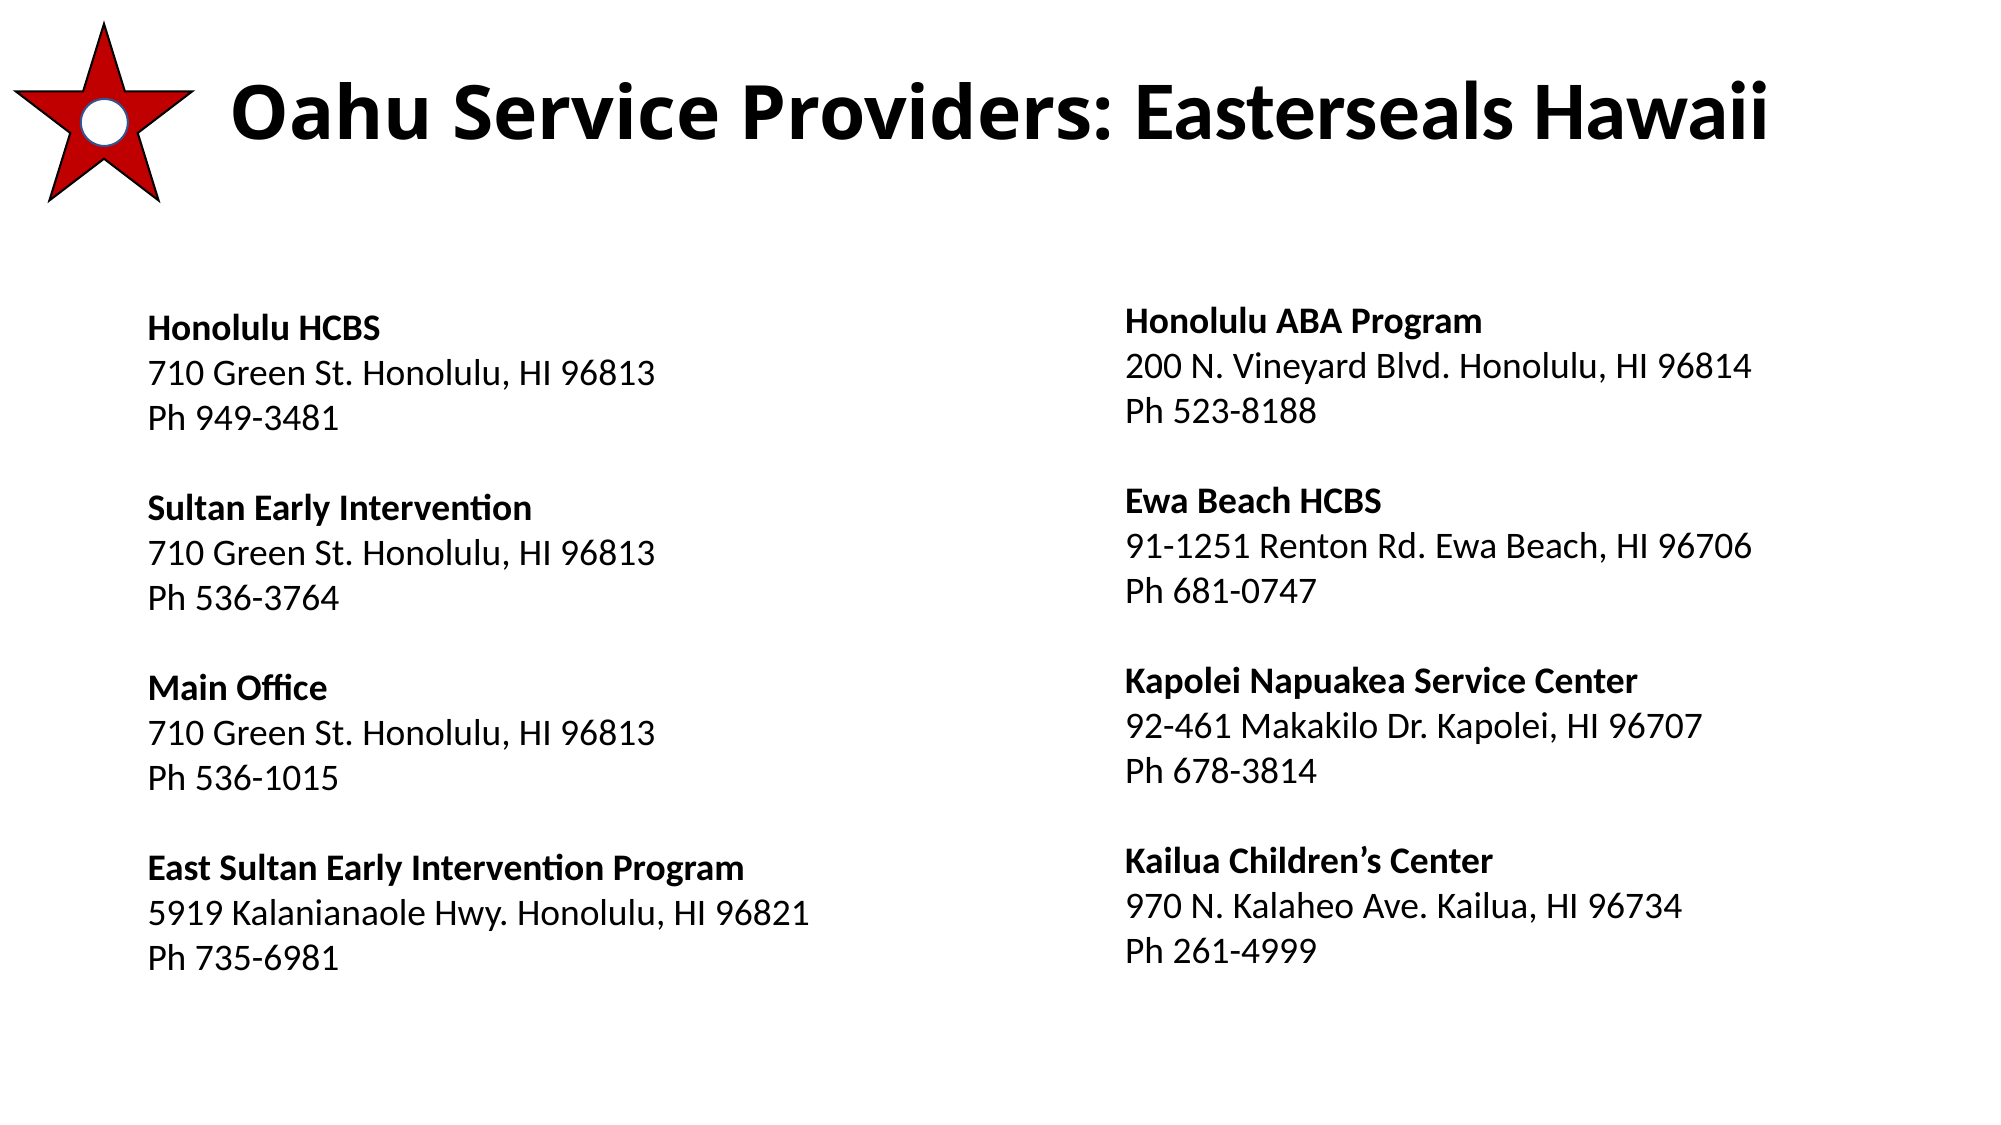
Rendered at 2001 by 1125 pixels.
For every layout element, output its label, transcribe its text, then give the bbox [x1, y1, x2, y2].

title Oahu Service Providers: Easterseals Hawaii [0, 3, 2000, 221]
text_box Honolulu ABA Program 200 N. Vineyard Blvd. Honolulu, HI 96814 Ph 523-8188 Ewa Beach HCBS 91-1251 Renton Rd. Ewa Beach, HI 96706 Ph 681-0747 Kapolei Napuakea Service Center 92-461 Makakilo Dr. Kapolei, HI 96707 Ph 678-3814 Kailua Children’s Center 970 N. Kalaheo Ave. Kailua, HI 96734 Ph 261-4999 [1110, 289, 2000, 1125]
text_box Honolulu HCBS 710 Green St. Honolulu, HI 96813 Ph 949-3481 Sultan Early Intervention 710 Green St. Honolulu, HI 96813 Ph 536-3764 Main Office 710 Green St. Honolulu, HI 96813 Ph 536-1015 East Sultan Early Intervention Program 5919 Kalanianaole Hwy. Honolulu, HI 96821 Ph 735-6981 [132, 295, 1043, 1061]
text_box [15, 23, 193, 201]
